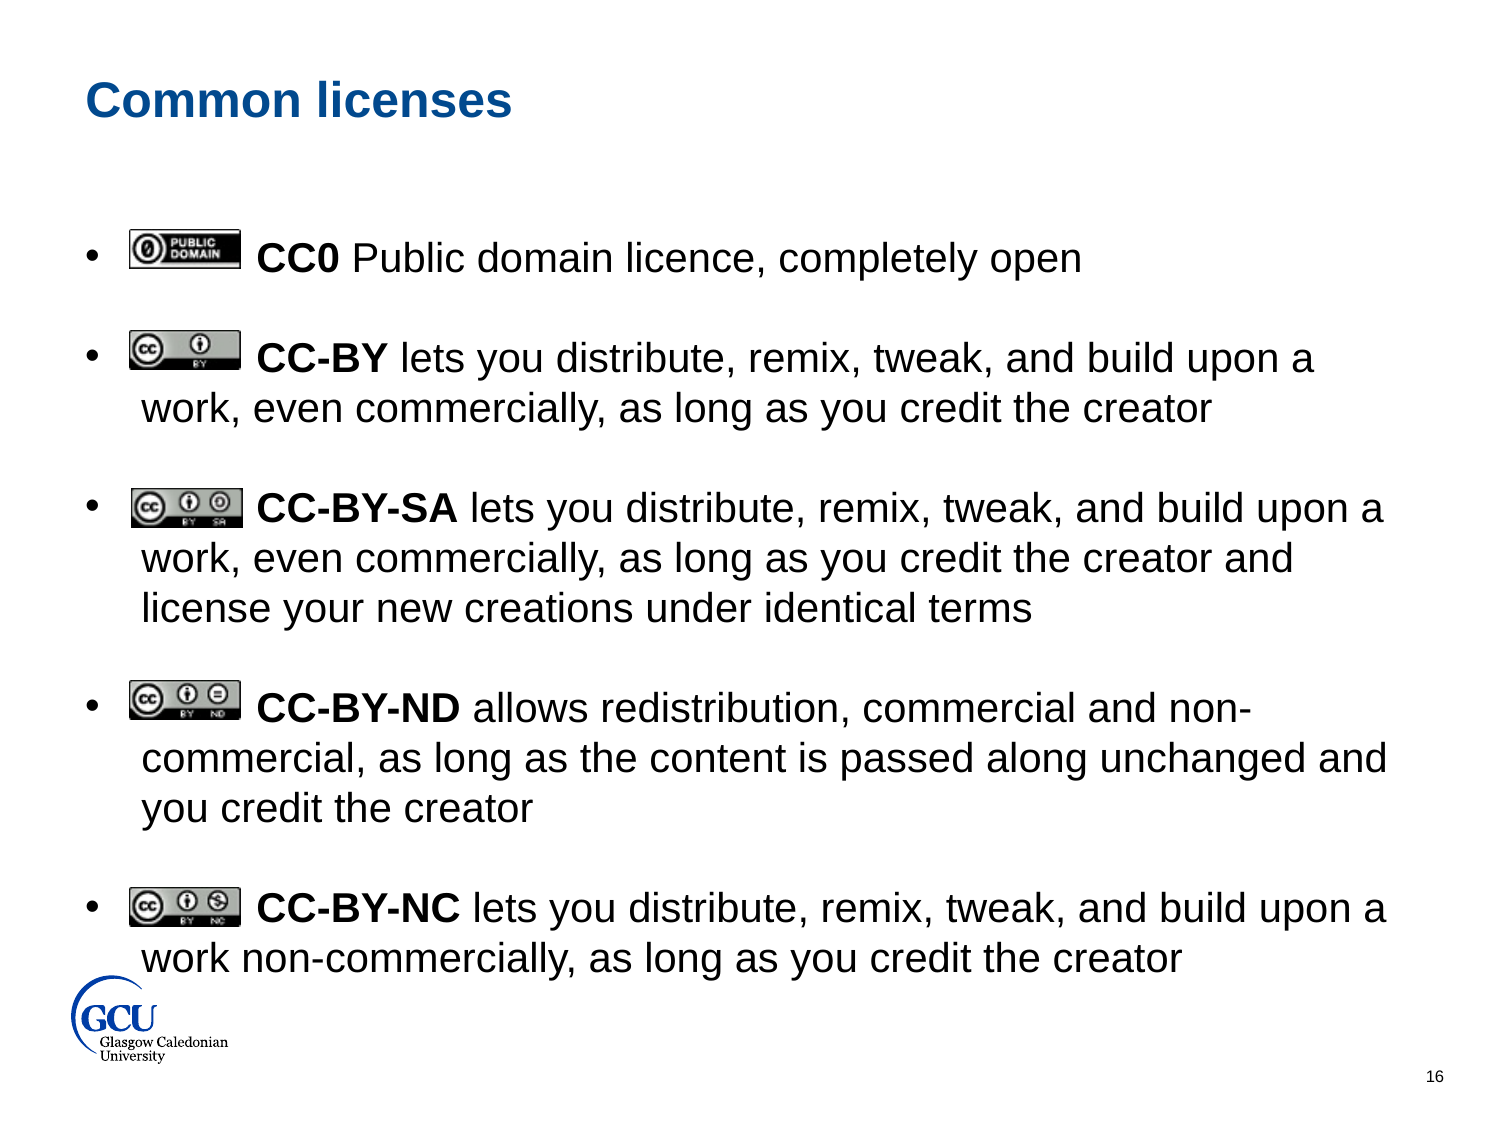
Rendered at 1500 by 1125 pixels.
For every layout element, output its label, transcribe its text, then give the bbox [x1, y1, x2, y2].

picture [129, 330, 242, 371]
text_box CC0 Public domain licence, completely open CC-BY lets you distribute, remix, tweak, and build upon a work, even commercially, as long as you credit the creator CC-BY-SA lets you distribute, remix, tweak, and build upon a work, even commercially, as long as you credit the creator and license your new creations under identical terms CC-BY-ND allows redistribution, commercial and non-commercial, as long as the content is passed along unchanged and you credit the creator CC-BY-NC lets you distribute, remix, tweak, and build upon a work non-commercially, as long as you credit the creator [70, 222, 1429, 991]
picture [129, 229, 242, 270]
list Common licenses [70, 60, 1430, 137]
picture [131, 488, 243, 528]
picture [129, 887, 242, 927]
picture [129, 680, 242, 720]
